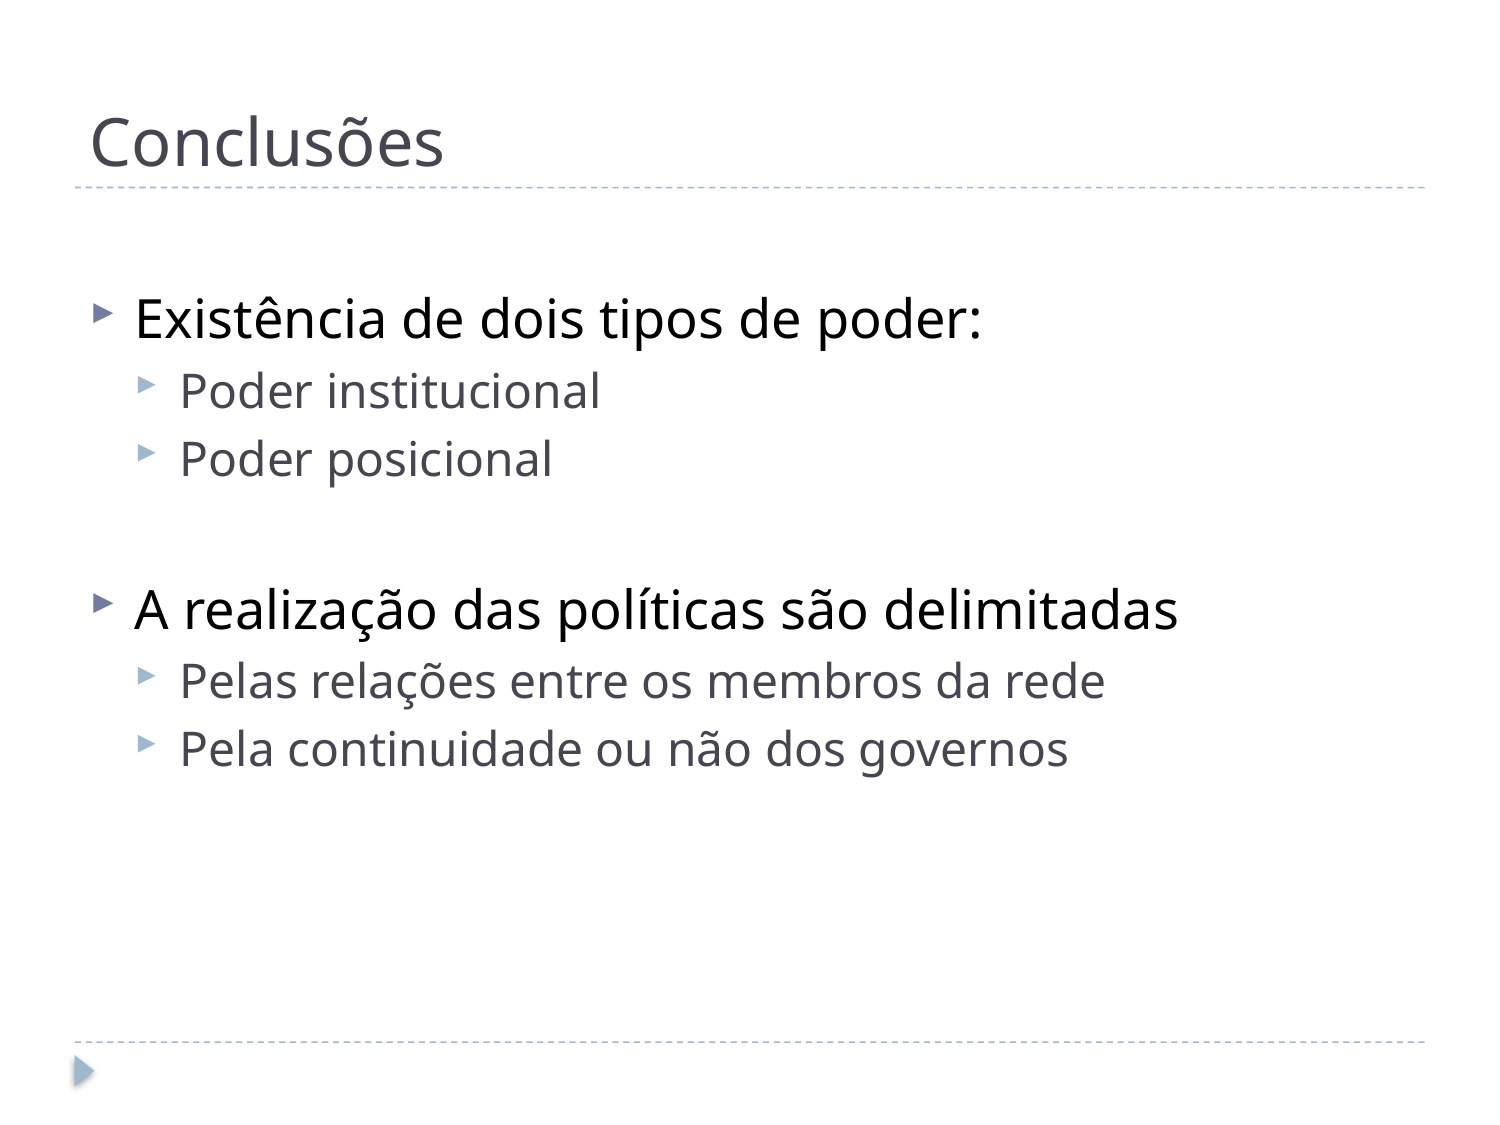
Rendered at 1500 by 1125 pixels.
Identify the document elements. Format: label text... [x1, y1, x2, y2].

list Existência de dois tipos de poder: Poder institucional Poder posicional A realização das políticas são delimitadas Pelas relações entre os membros da rede Pela continuidade ou não dos governos [75, 200, 1425, 1010]
title Conclusões [75, 24, 1425, 188]
